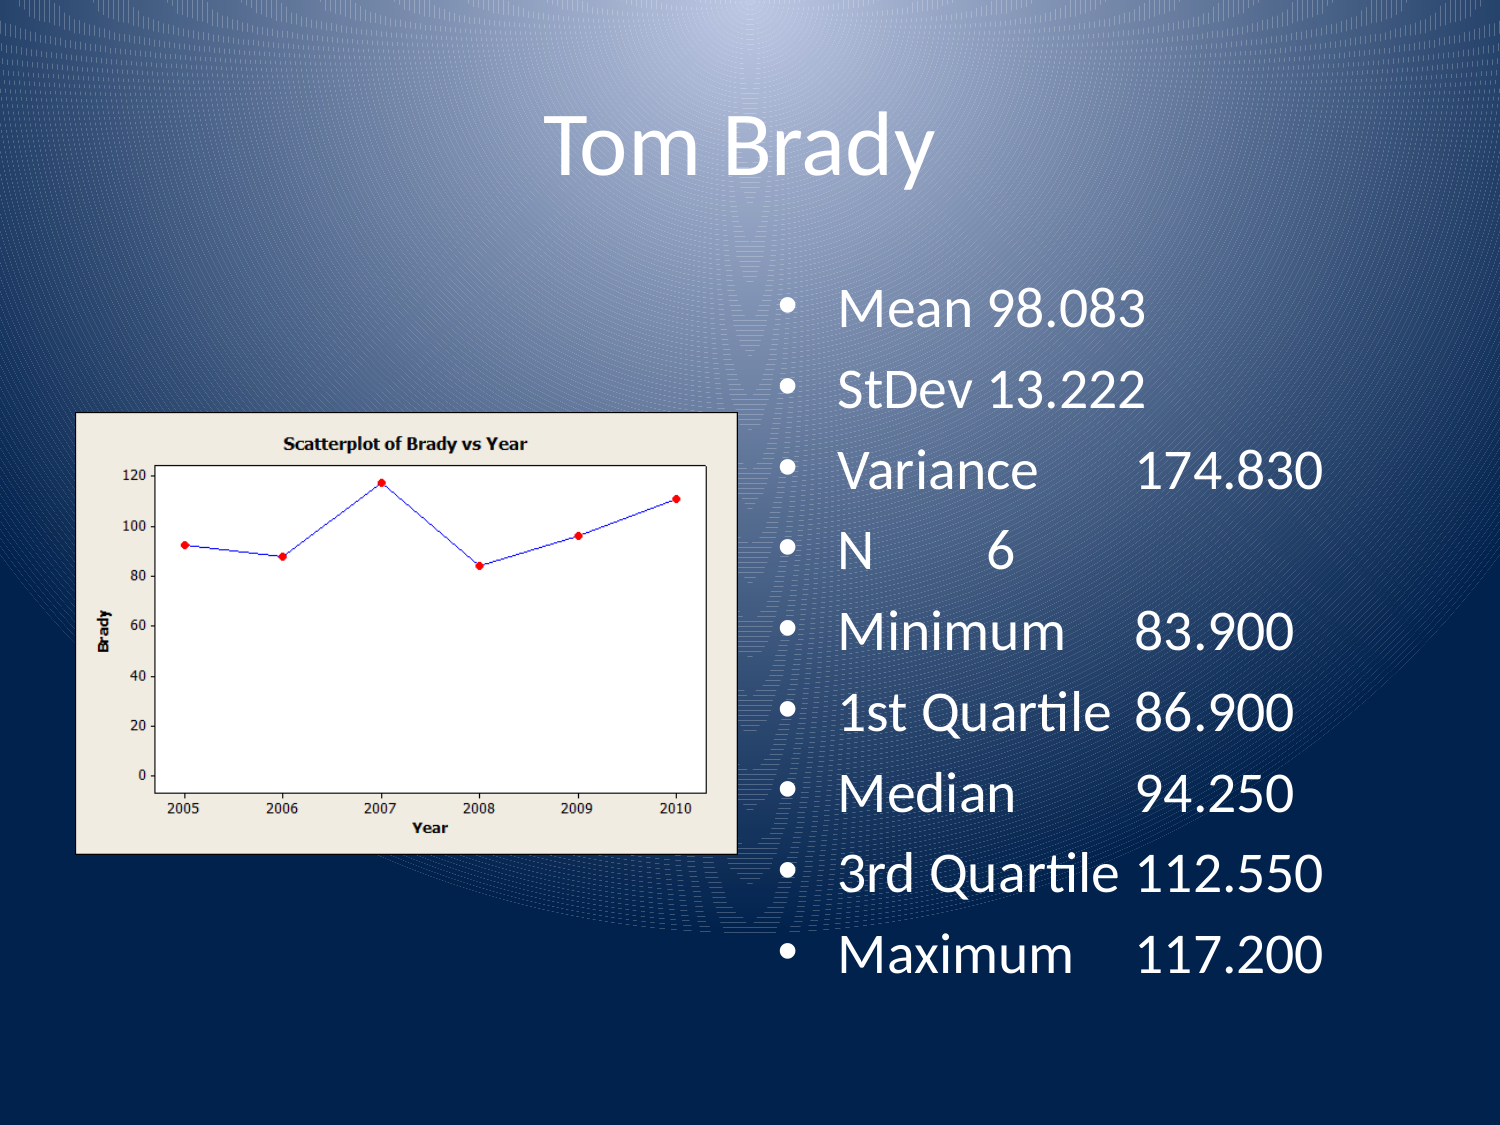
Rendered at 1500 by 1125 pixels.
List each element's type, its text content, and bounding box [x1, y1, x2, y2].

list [74, 412, 738, 855]
title Tom Brady [75, 45, 1425, 233]
list Mean 98.083 StDev 13.222 Variance 174.830 N 6 Minimum 83.900 1st Quartile 86.900 Median 94.250 3rd Quartile 112.550 Maximum 117.200 [762, 262, 1425, 1005]
